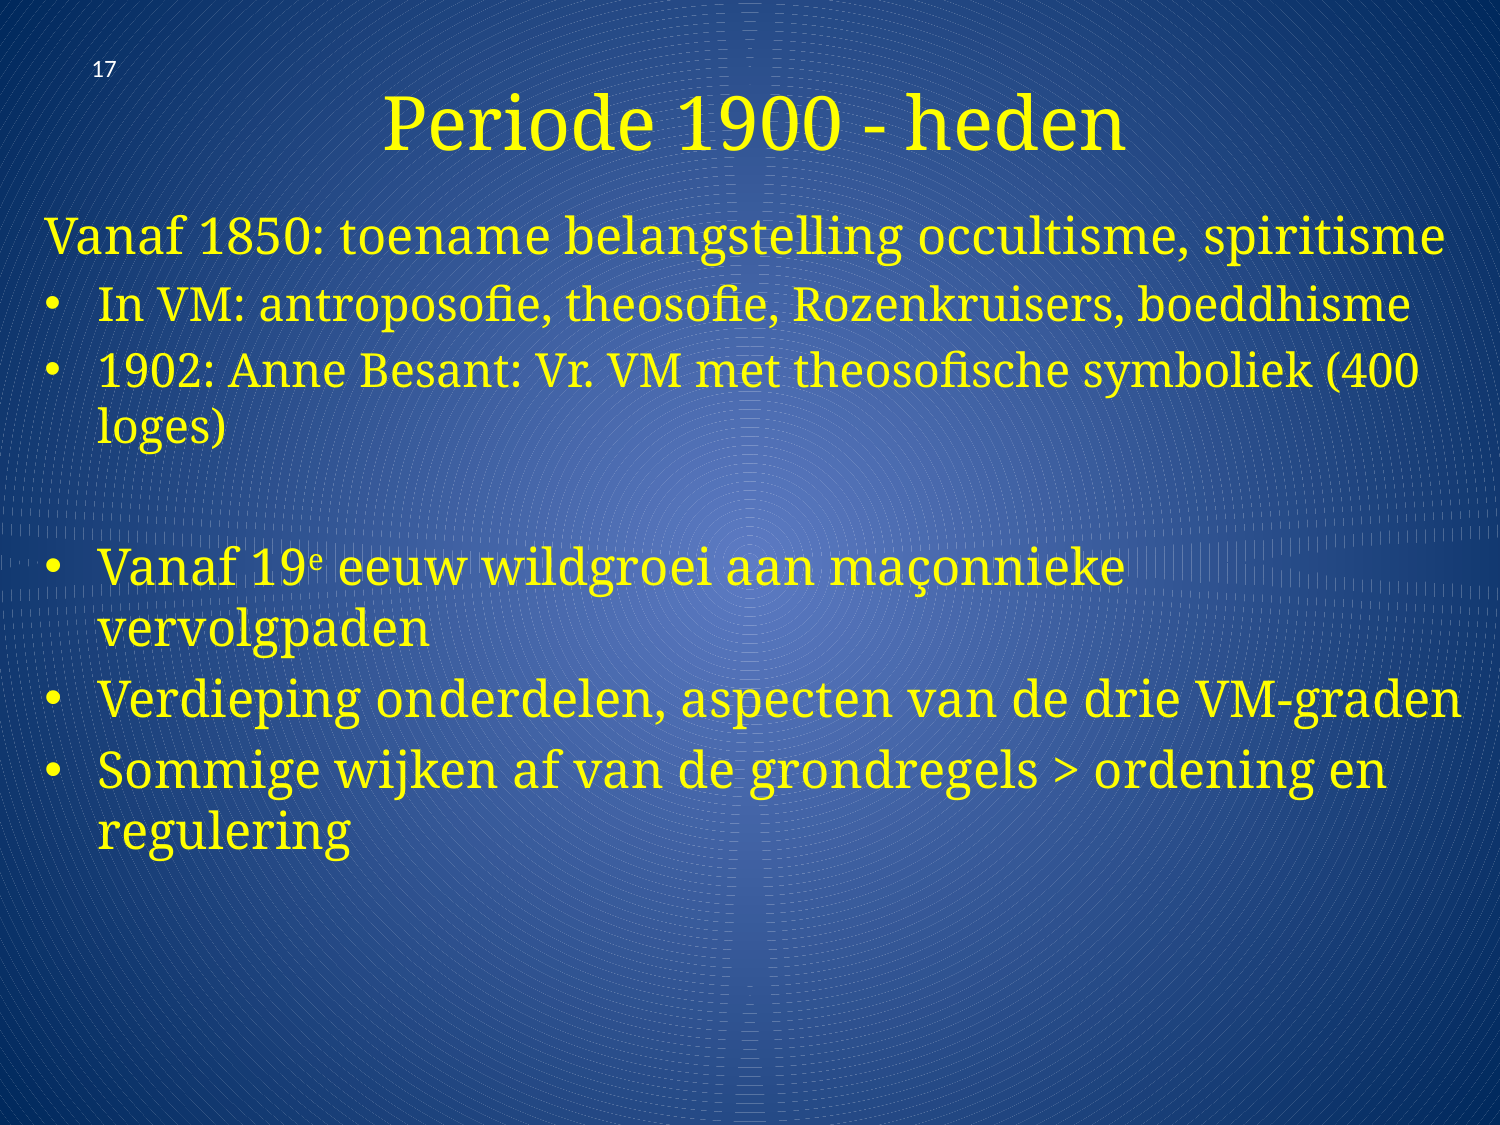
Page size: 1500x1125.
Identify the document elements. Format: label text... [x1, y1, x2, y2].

title Periode 1900 - heden [171, 45, 1341, 196]
text_box 17 [76, 45, 172, 90]
list Vanaf 1850: toename belangstelling occultisme, spiritisme In VM: antroposofie, theosofie, Rozenkruisers, boeddhisme 1902: Anne Besant: Vr. VM met theosofische symboliek (400 loges) Vanaf 19e eeuw wildgroei aan maçonnieke vervolgpaden Verdieping onderdelen, aspecten van de drie VM-graden Sommige wijken af van de grondregels > ordening en regulering [29, 196, 1483, 1005]
